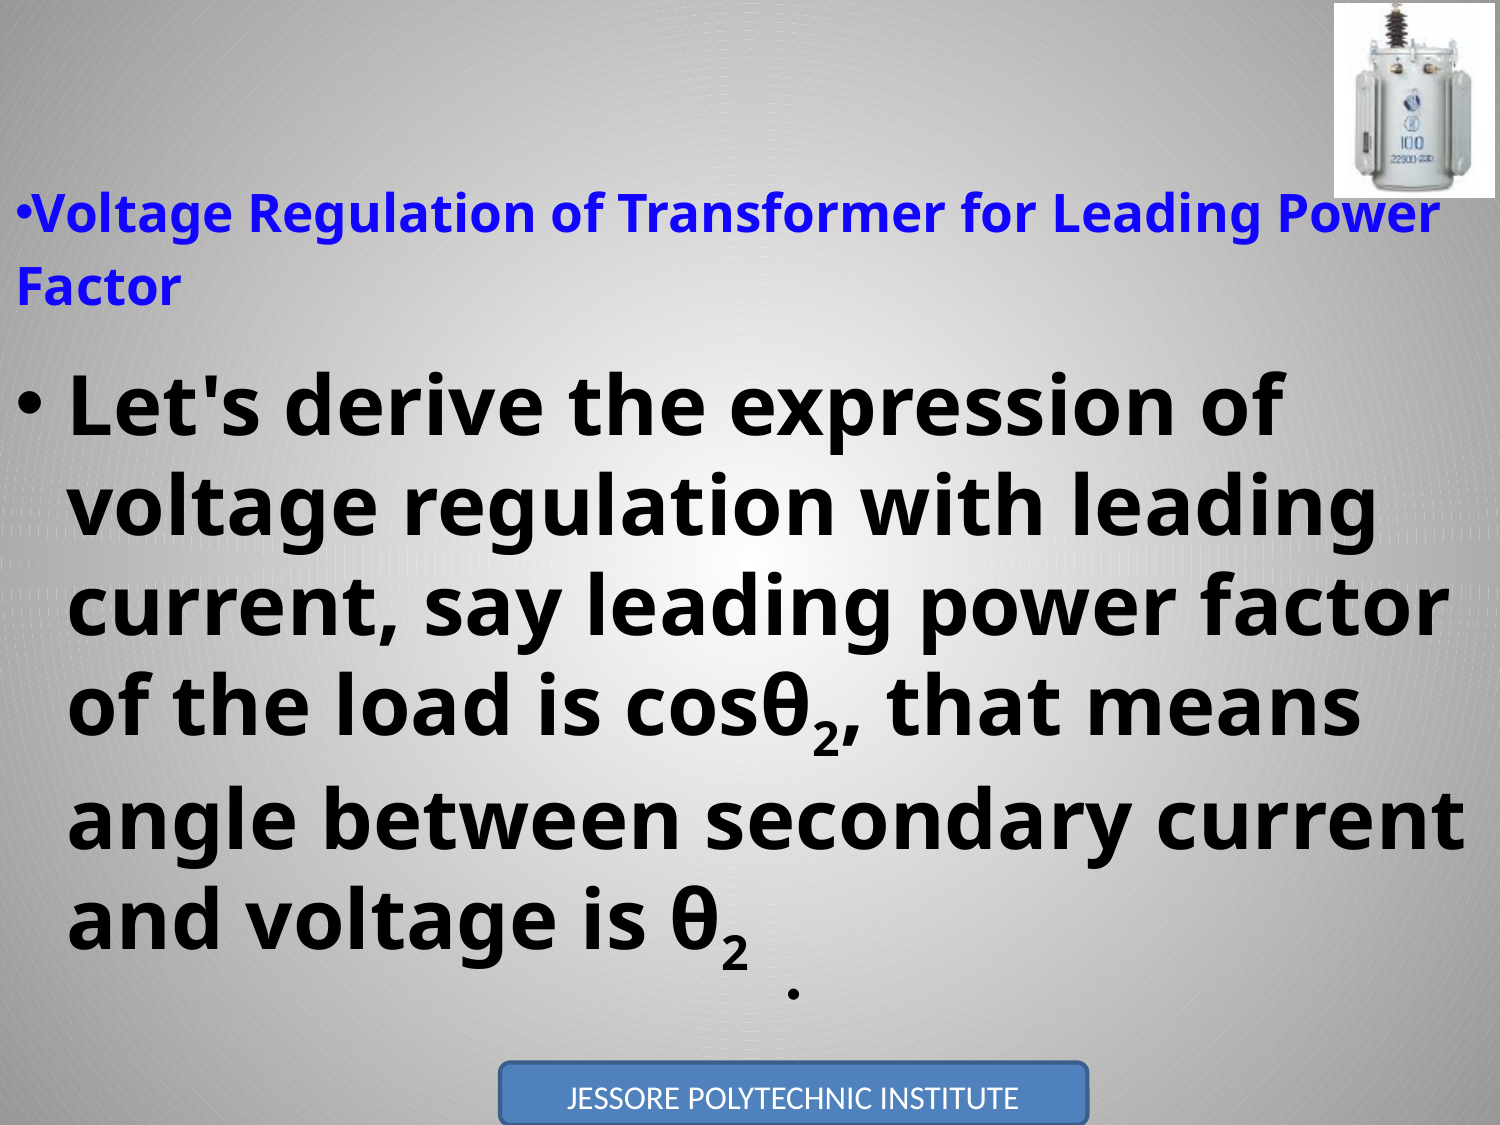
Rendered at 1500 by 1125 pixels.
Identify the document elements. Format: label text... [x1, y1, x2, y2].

text_box [0, 237, 1125, 433]
list Voltage Regulation of Transformer for Leading Power Factor Let's derive the expression of voltage regulation with leading current, say leading power factor of the load is cosθ2, that means angle between secondary current and voltage is θ2 [0, 162, 1495, 1063]
text_box JESSORE POLYTECHNIC INSTITUTE [497, 1060, 1090, 1125]
picture [1334, 3, 1495, 198]
